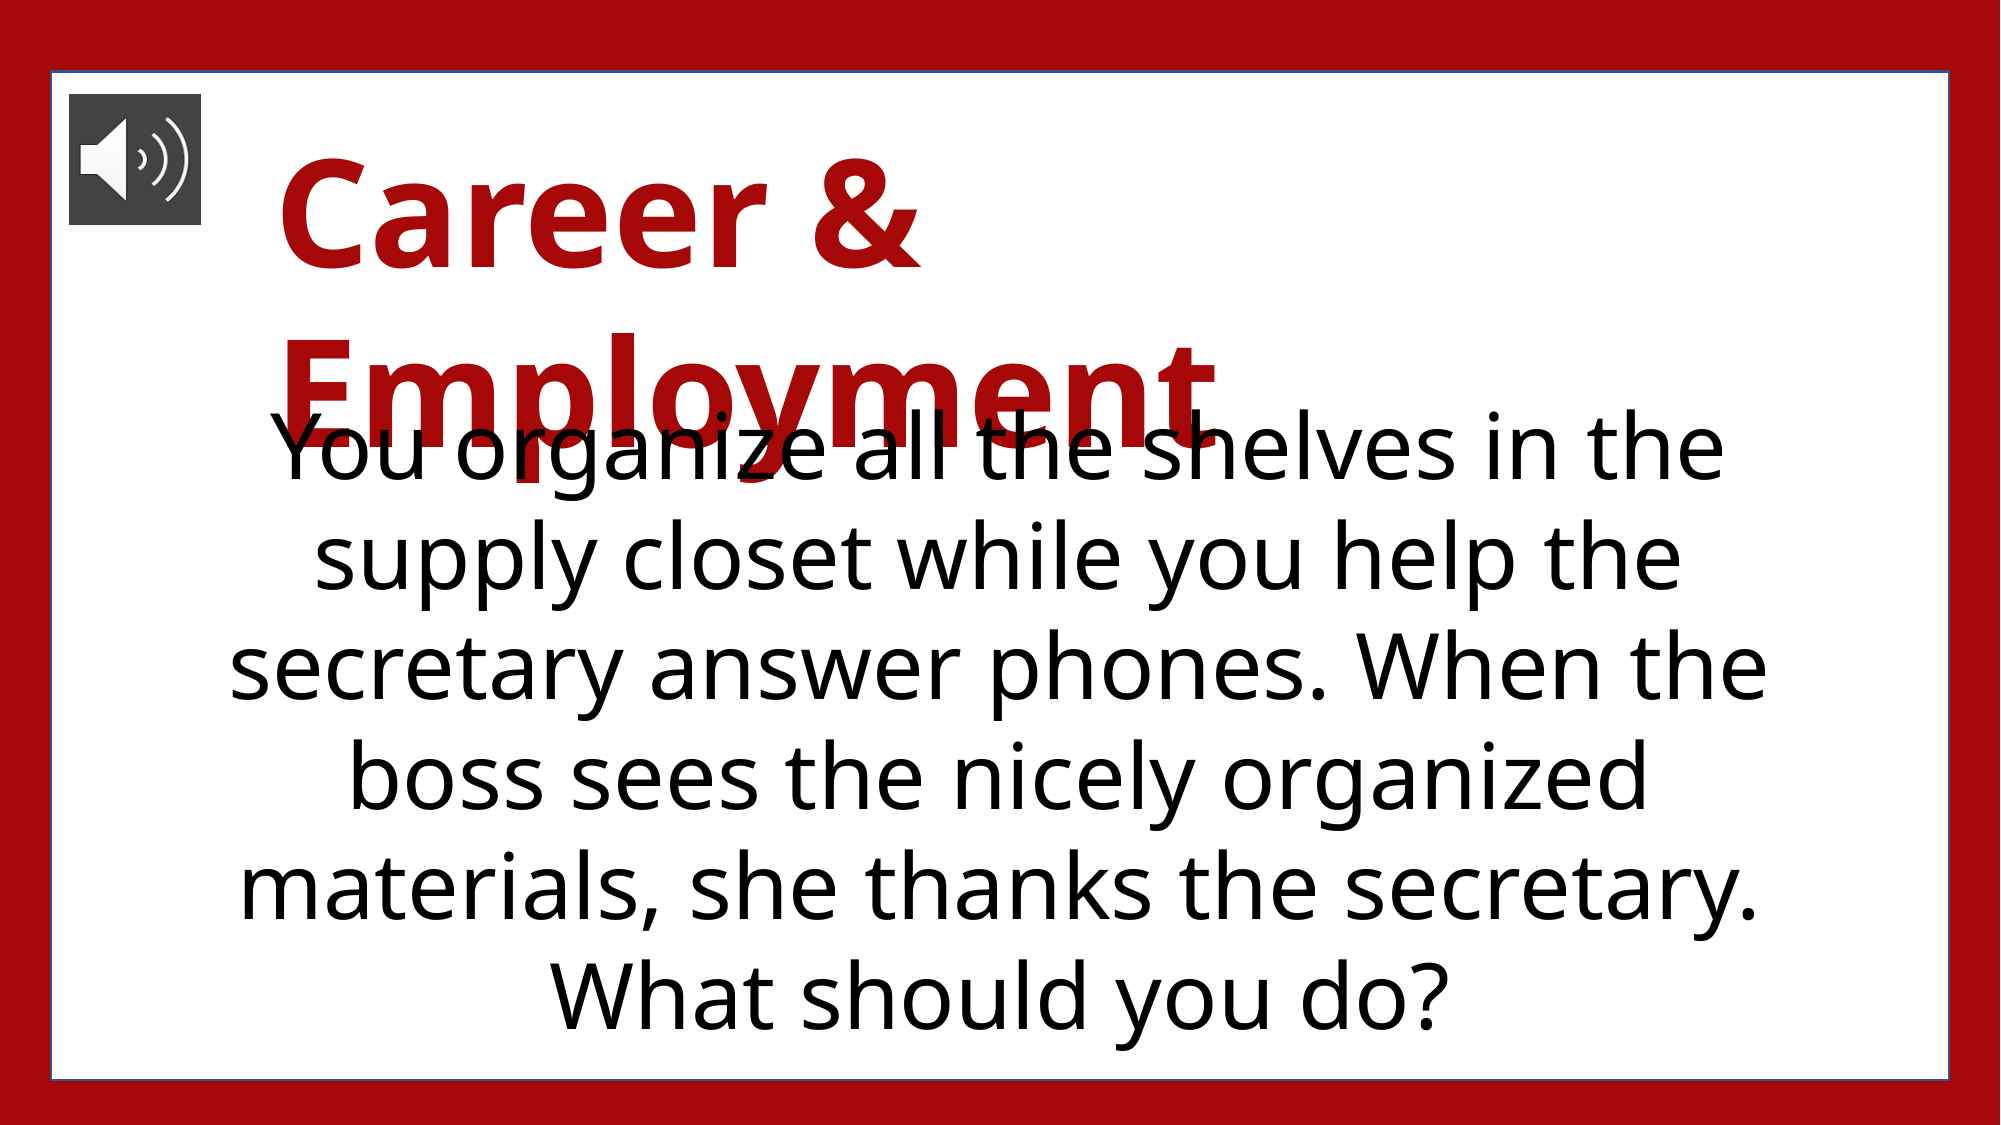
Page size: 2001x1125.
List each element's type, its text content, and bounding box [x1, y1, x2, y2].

text_box [50, 70, 1950, 1081]
text_box You organize all the shelves in the supply closet while you help the secretary answer phones. When the boss sees the nicely organized materials, she thanks the secretary. What should you do? [134, 380, 1866, 1056]
text_box Career & Employment [259, 110, 1743, 380]
picture [68, 92, 202, 227]
